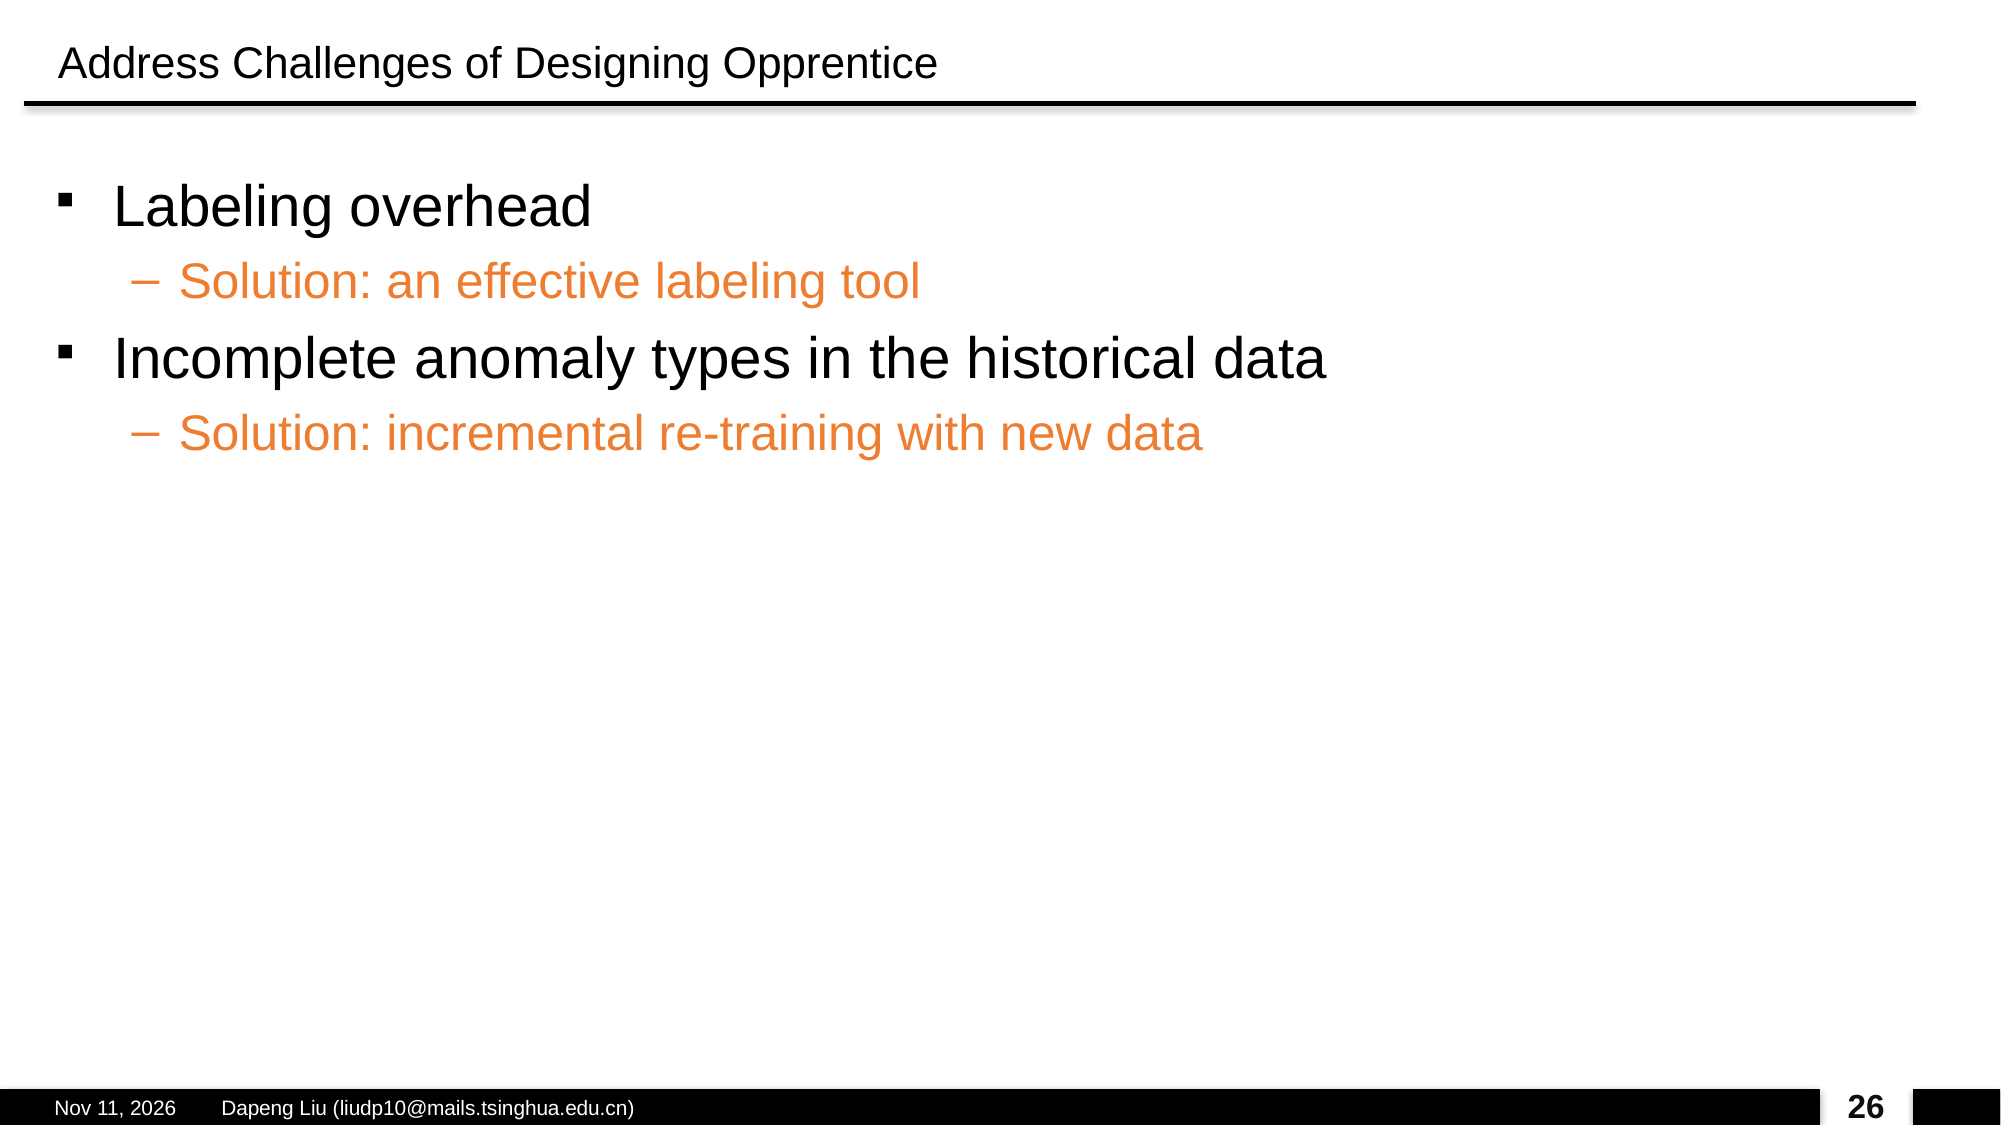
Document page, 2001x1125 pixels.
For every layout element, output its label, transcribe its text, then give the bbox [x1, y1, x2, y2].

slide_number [39, 1089, 177, 1124]
title Address Challenges of Designing Opprentice [42, 26, 1843, 95]
list Labeling overhead Solution: an effective labeling tool Incomplete anomaly types in the historical data Solution: incremental re-training with new data [41, 160, 1957, 1024]
footer Dapeng Liu (liudp10@mails.tsinghua.edu.cn) [177, 1088, 650, 1125]
slide_number 25 [1819, 1084, 1914, 1125]
